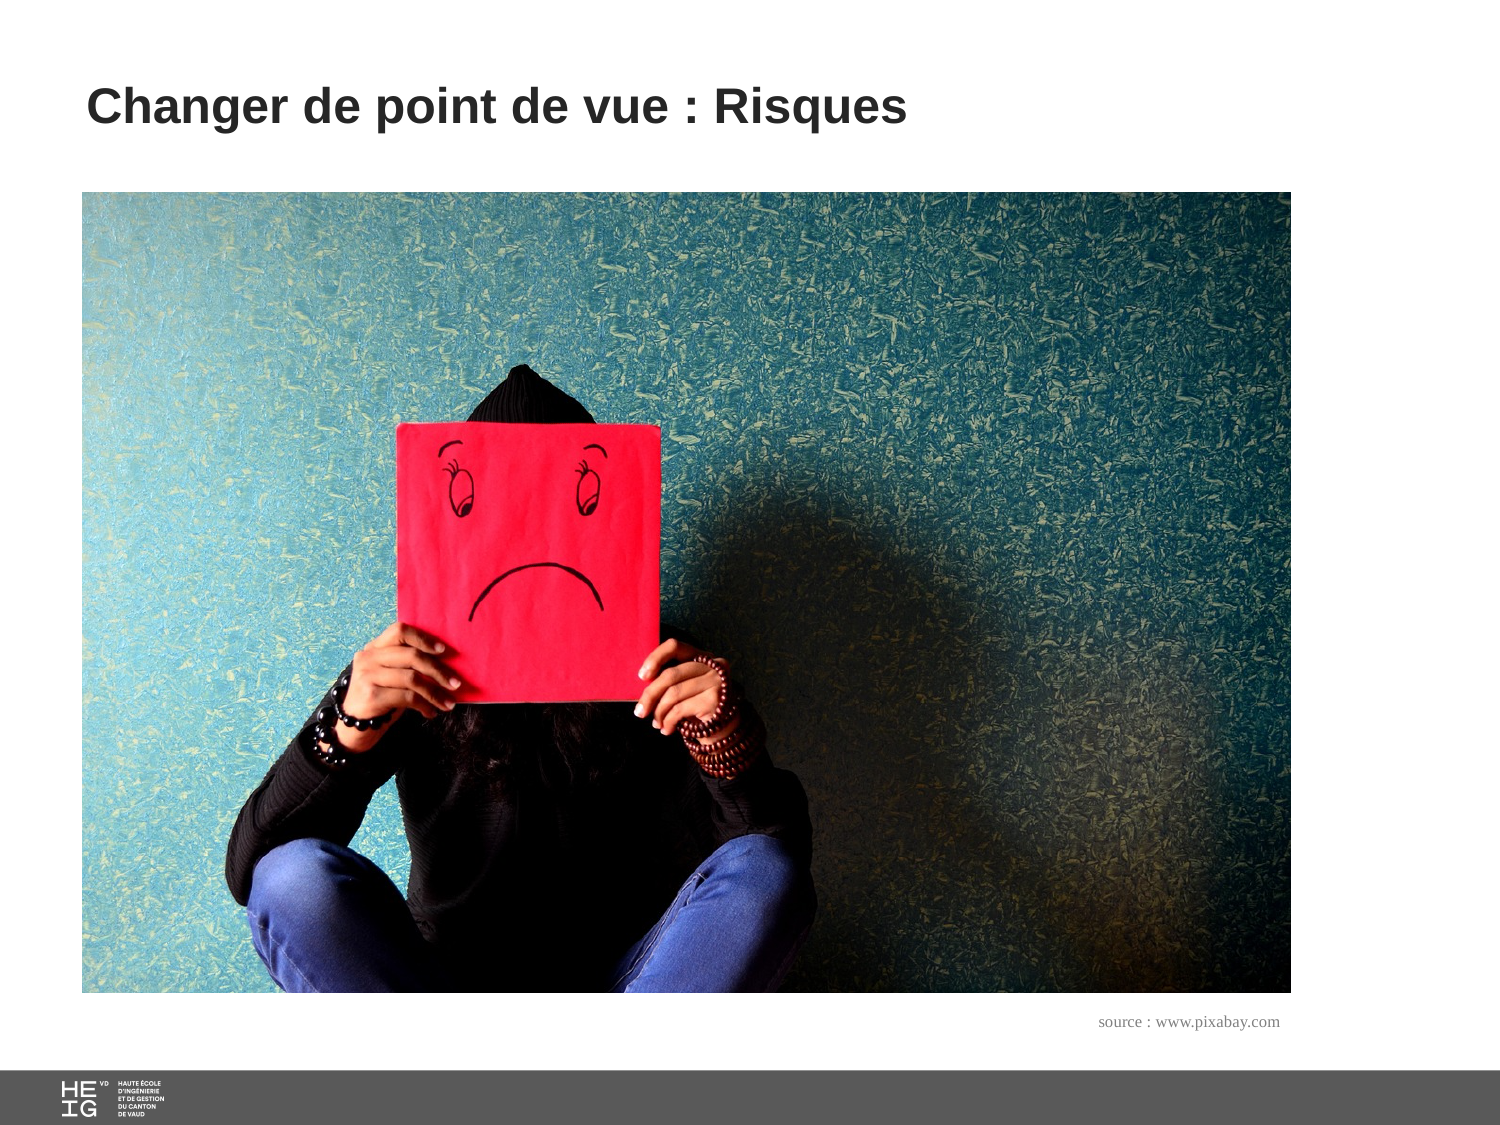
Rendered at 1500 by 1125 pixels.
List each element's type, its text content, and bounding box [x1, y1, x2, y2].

picture [81, 191, 1291, 994]
title Changer de point de vue : Risques [71, 62, 1342, 146]
picture [62, 1080, 164, 1117]
text_box source : www.pixabay.com [1083, 1003, 1296, 1039]
